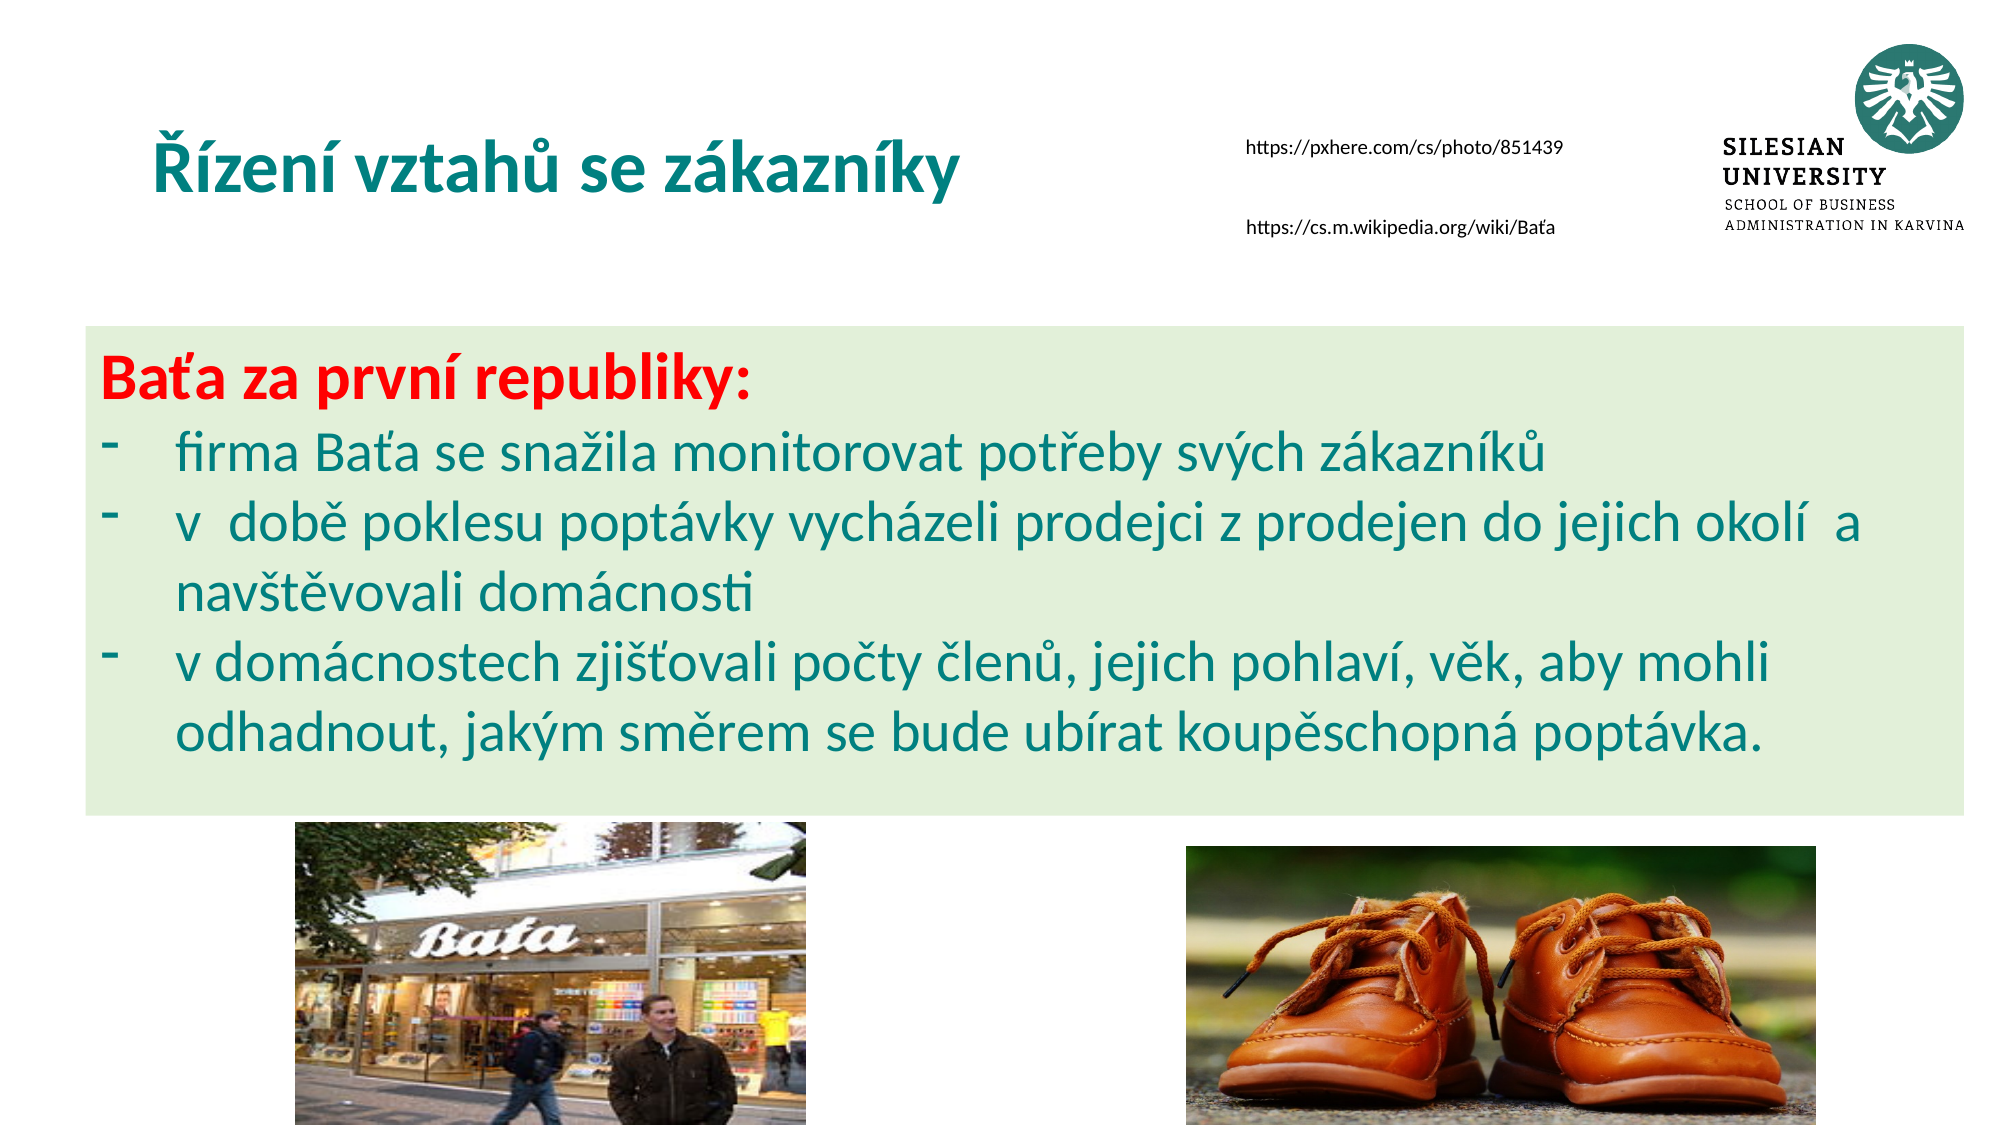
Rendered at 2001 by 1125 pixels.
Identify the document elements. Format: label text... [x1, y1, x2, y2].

picture [1186, 846, 1816, 1125]
picture [1723, 44, 1964, 230]
text_box Baťa za první republiky: firma Baťa se snažila monitorovat potřeby svých zákazníků v době poklesu poptávky vycházeli prodejci z prodejen do jejich okolí a navštěvovali domácnosti v domácnostech zjišťovali počty členů, jejich pohlaví, věk, aby mohli odhadnout, jakým směrem se bude ubírat koupěschopná poptávka. [85, 326, 1964, 816]
picture [295, 822, 806, 1125]
title Řízení vztahů se zákazníky [137, 59, 1001, 278]
text_box https://cs.m.wikipedia.org/wiki/Baťa [1231, 206, 1571, 246]
text_box https://pxhere.com/cs/photo/851439 [1230, 126, 1579, 167]
